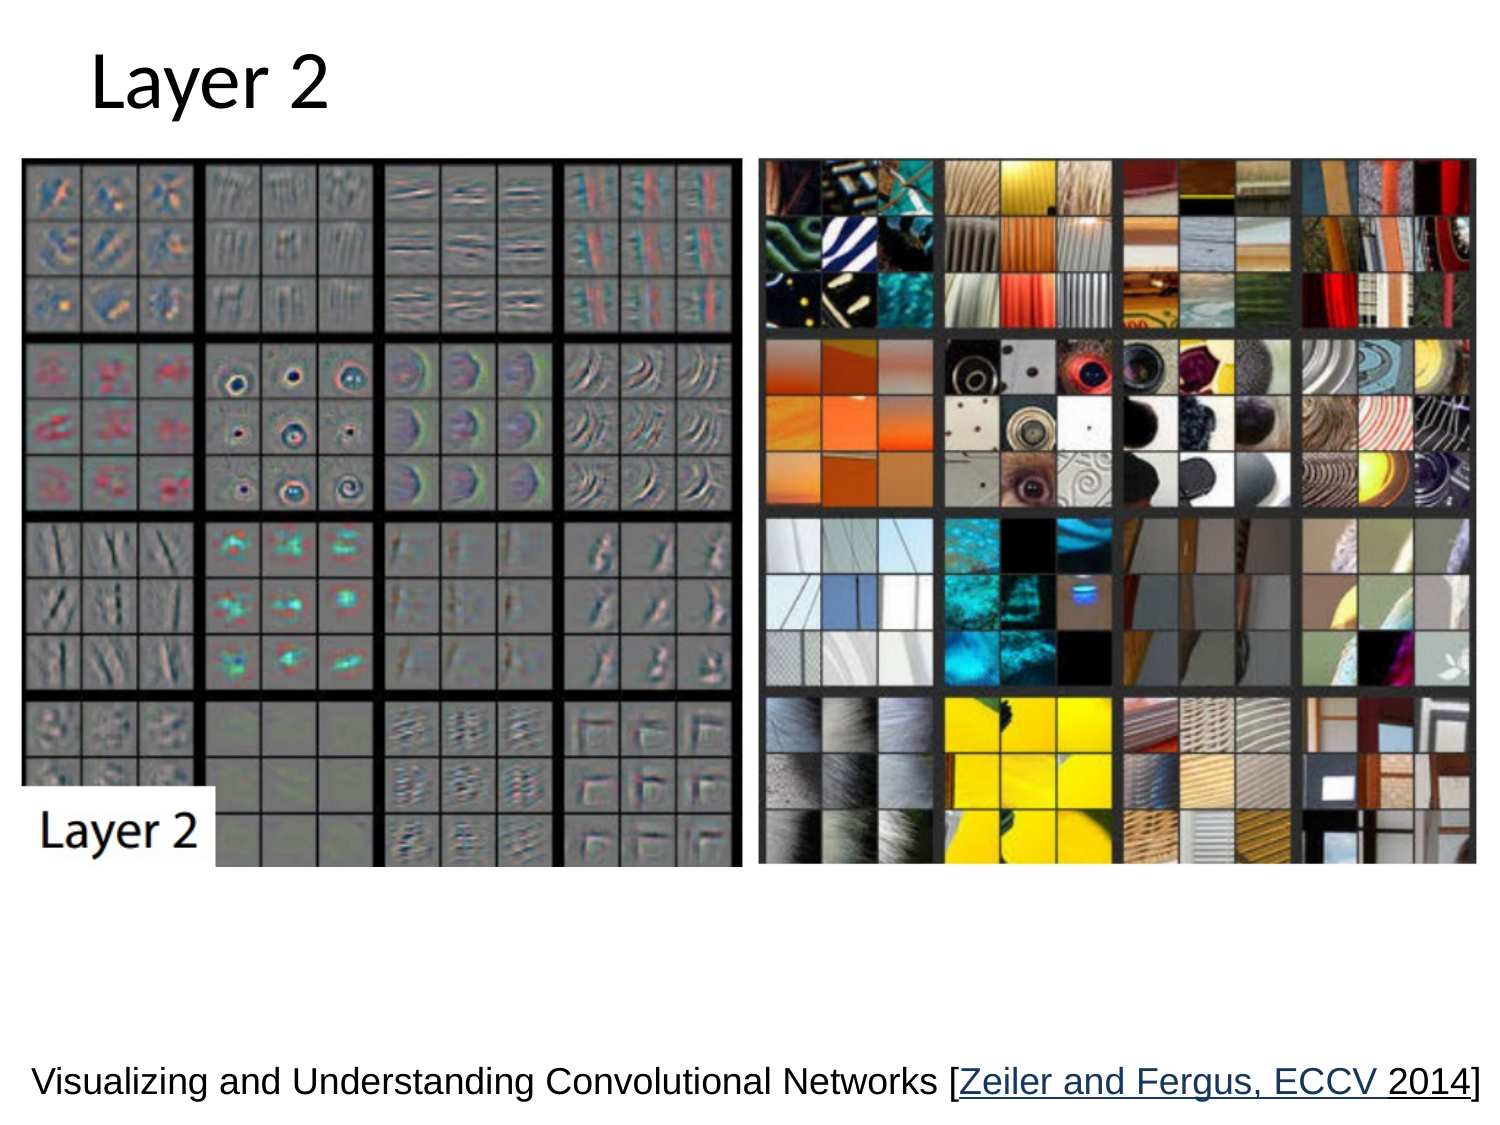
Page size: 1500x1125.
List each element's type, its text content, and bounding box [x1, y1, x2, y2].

title Layer 2 [75, 0, 1425, 150]
text_box Visualizing and Understanding Convolutional Networks [Zeiler and Fergus, ECCV 2014] [12, 1049, 1500, 1110]
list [19, 154, 1481, 868]
